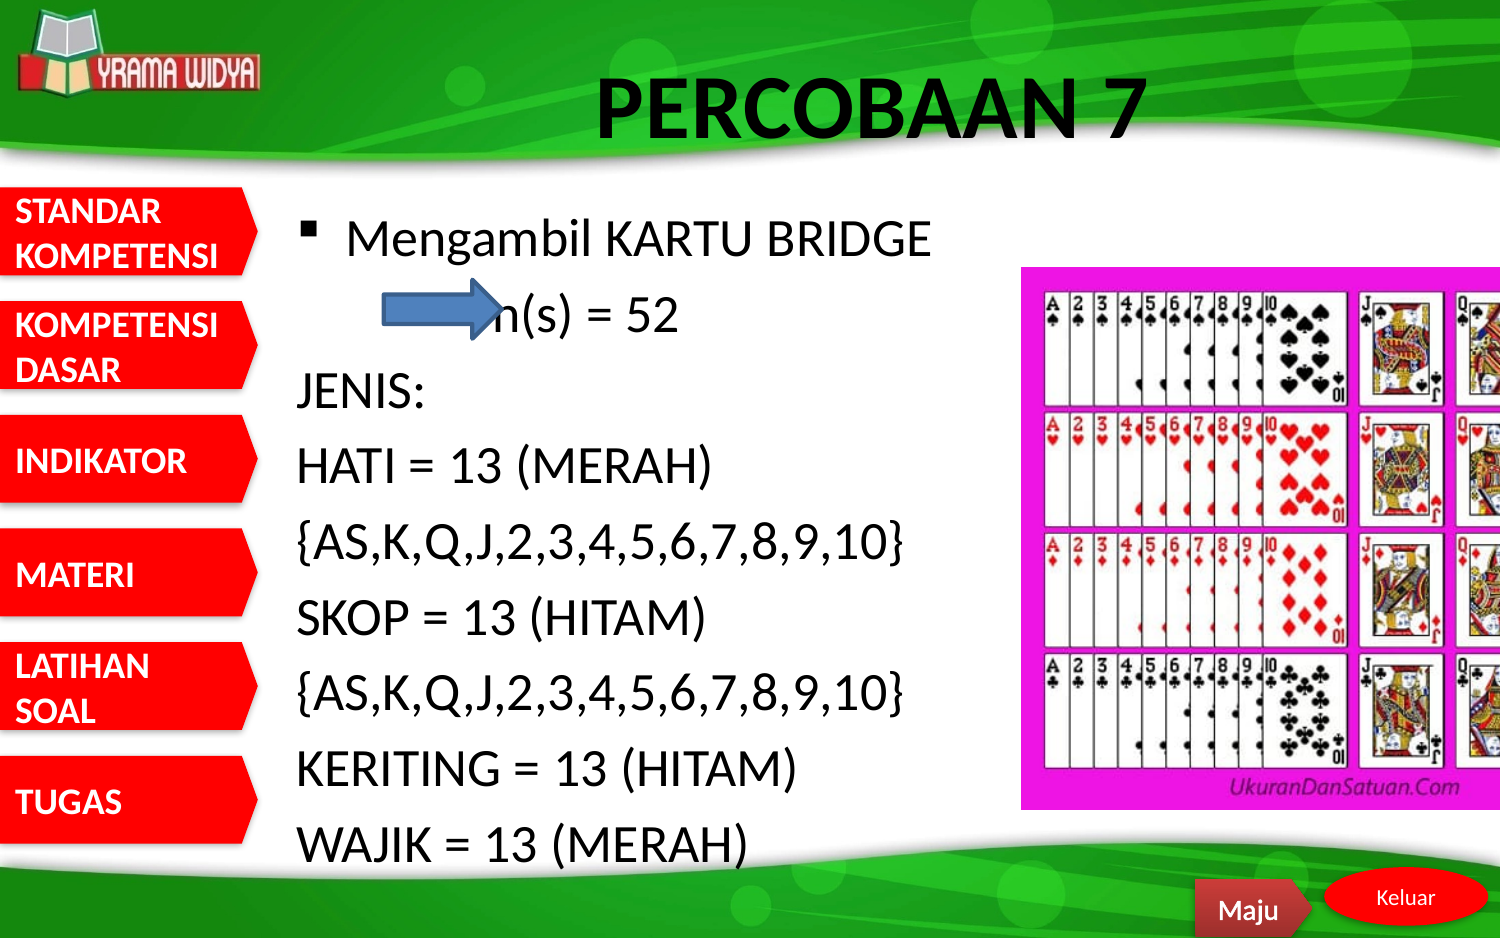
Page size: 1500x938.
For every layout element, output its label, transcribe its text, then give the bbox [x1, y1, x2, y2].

title PERCOBAAN 7 [281, 37, 1465, 166]
text_box [381, 277, 504, 341]
list Mengambil KARTU BRIDGE n(s) = 52 JENIS: HATI = 13 (MERAH) {AS,K,Q,J,2,3,4,5,6,7,8,9,10} SKOP = 13 (HITAM) {AS,K,Q,J,2,3,4,5,6,7,8,9,10} KERITING = 13 (HITAM) WAJIK = 13 (MERAH) [281, 195, 1465, 883]
picture [0, 0, 1500, 938]
